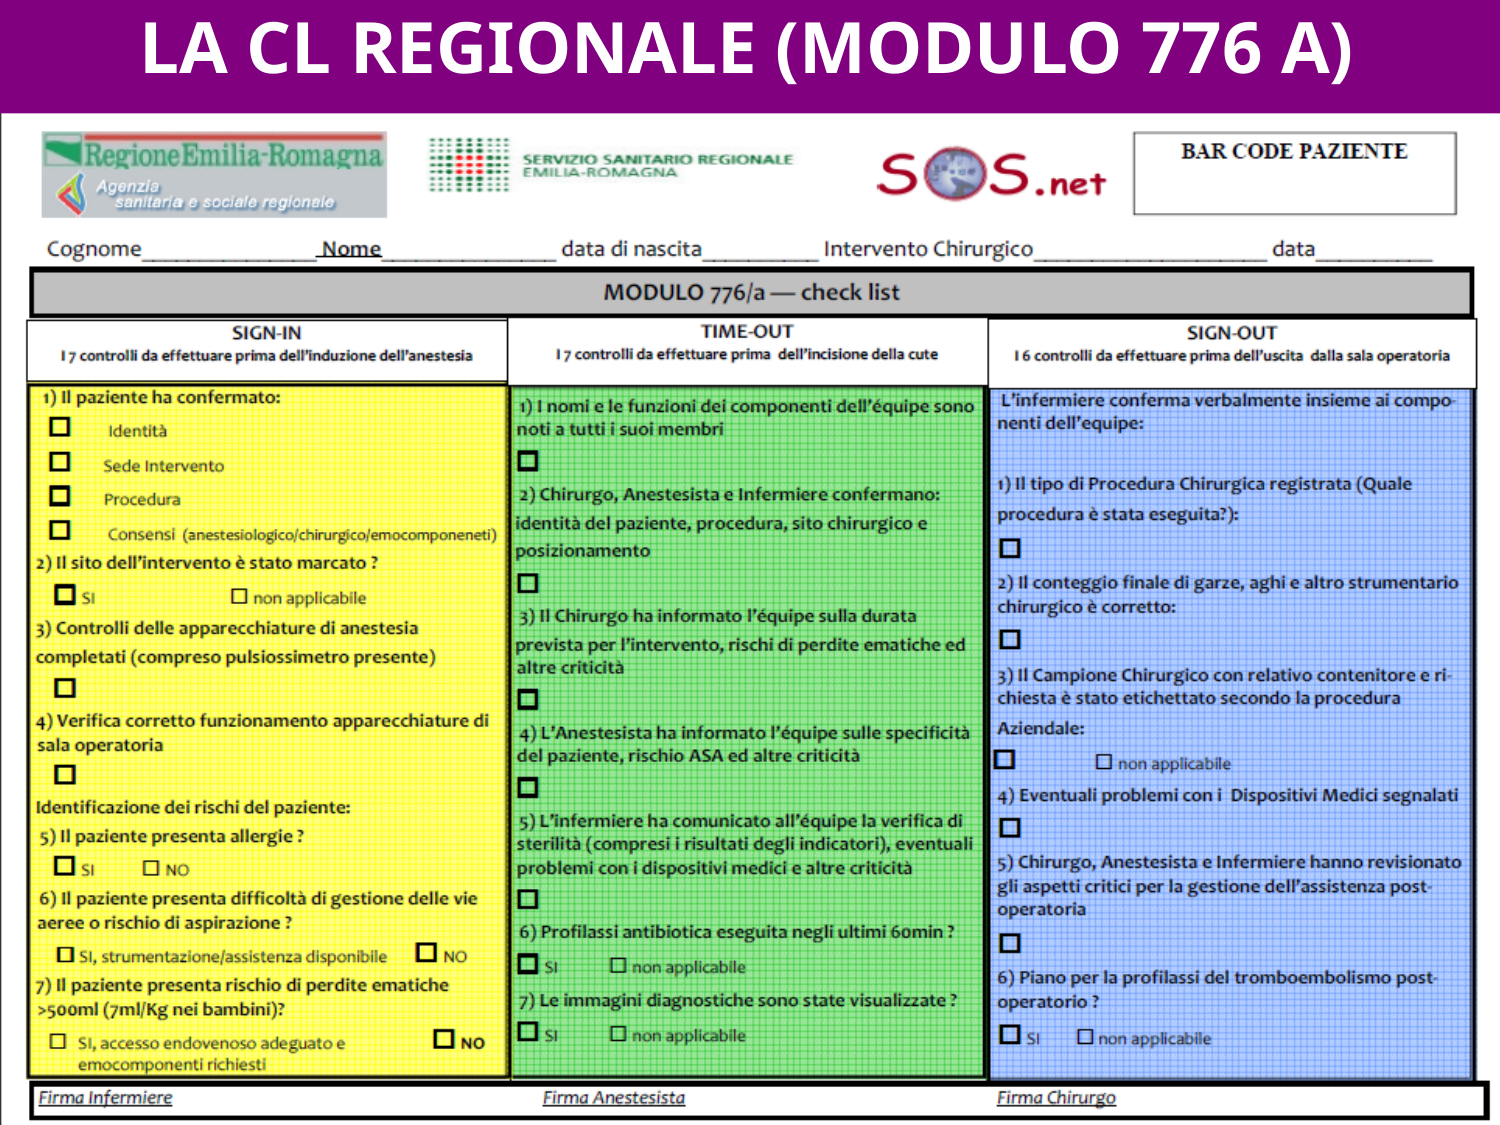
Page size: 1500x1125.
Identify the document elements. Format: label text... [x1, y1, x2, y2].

text_box LA CL REGIONALE (MODULO 776 A) [0, 0, 1500, 92]
picture [0, 92, 1500, 1125]
